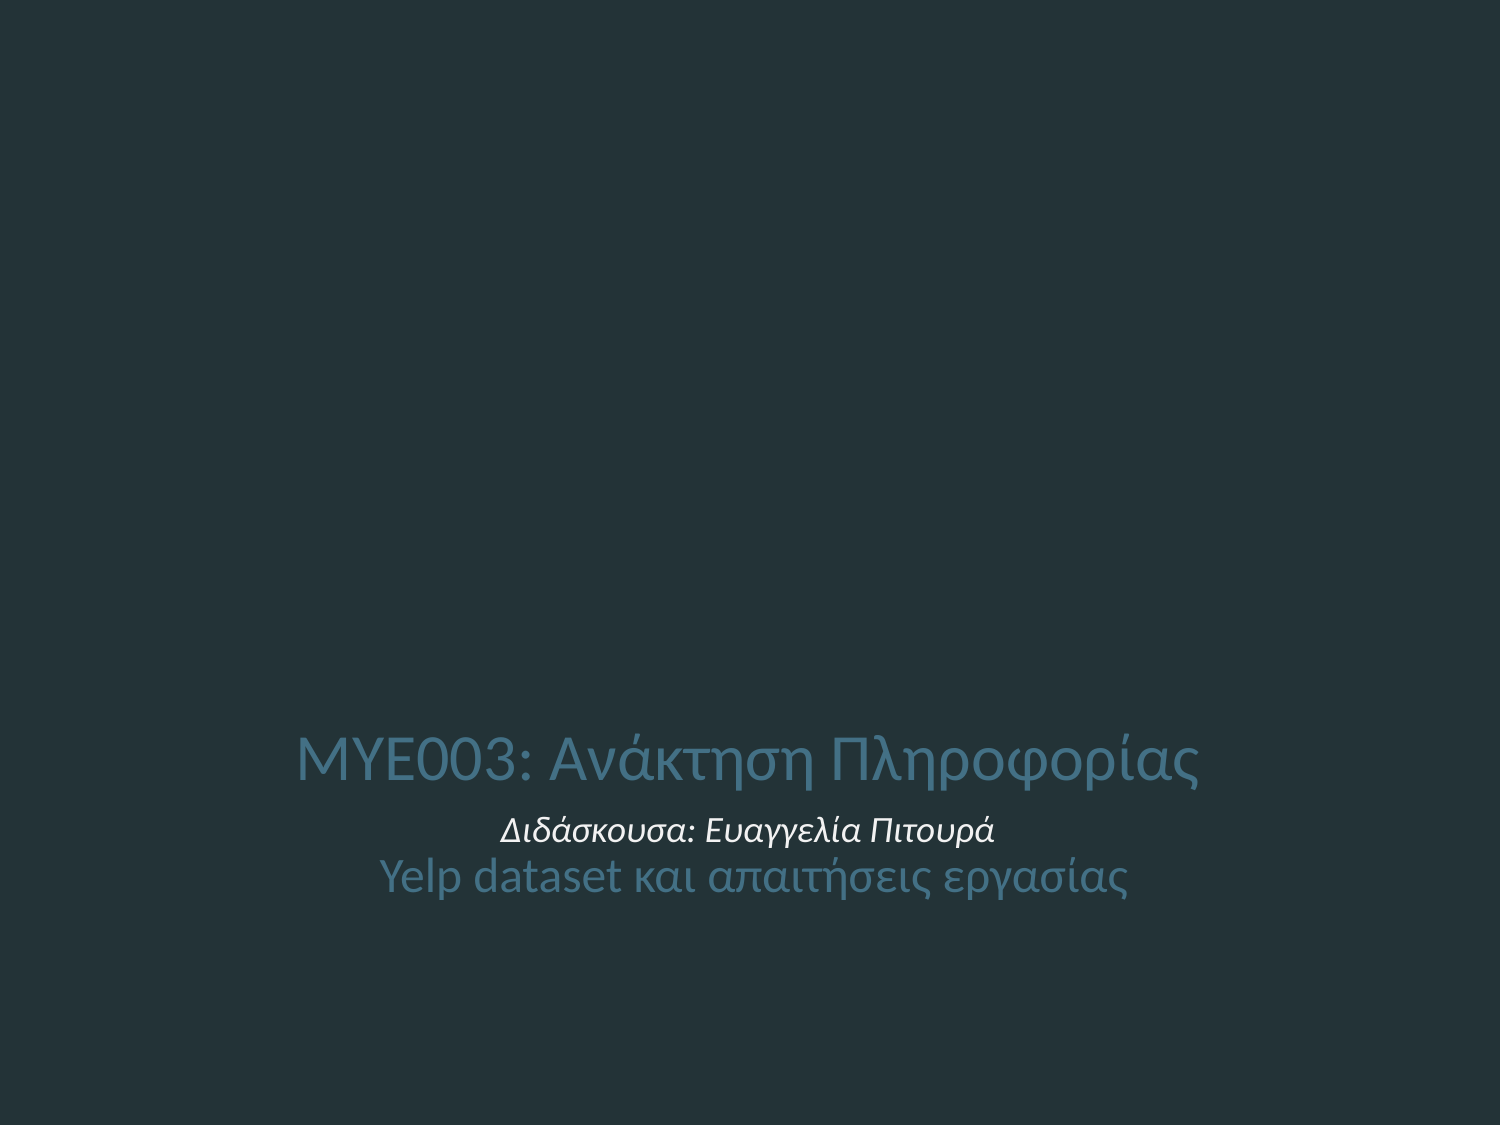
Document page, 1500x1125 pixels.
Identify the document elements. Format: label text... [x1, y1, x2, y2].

subtitle MYE003: Ανάκτηση Πληροφορίας Διδάσκουσα: Ευαγγελία Πιτουρά Yelp dataset και απαιτήσεις εργασίας [171, 716, 1325, 913]
